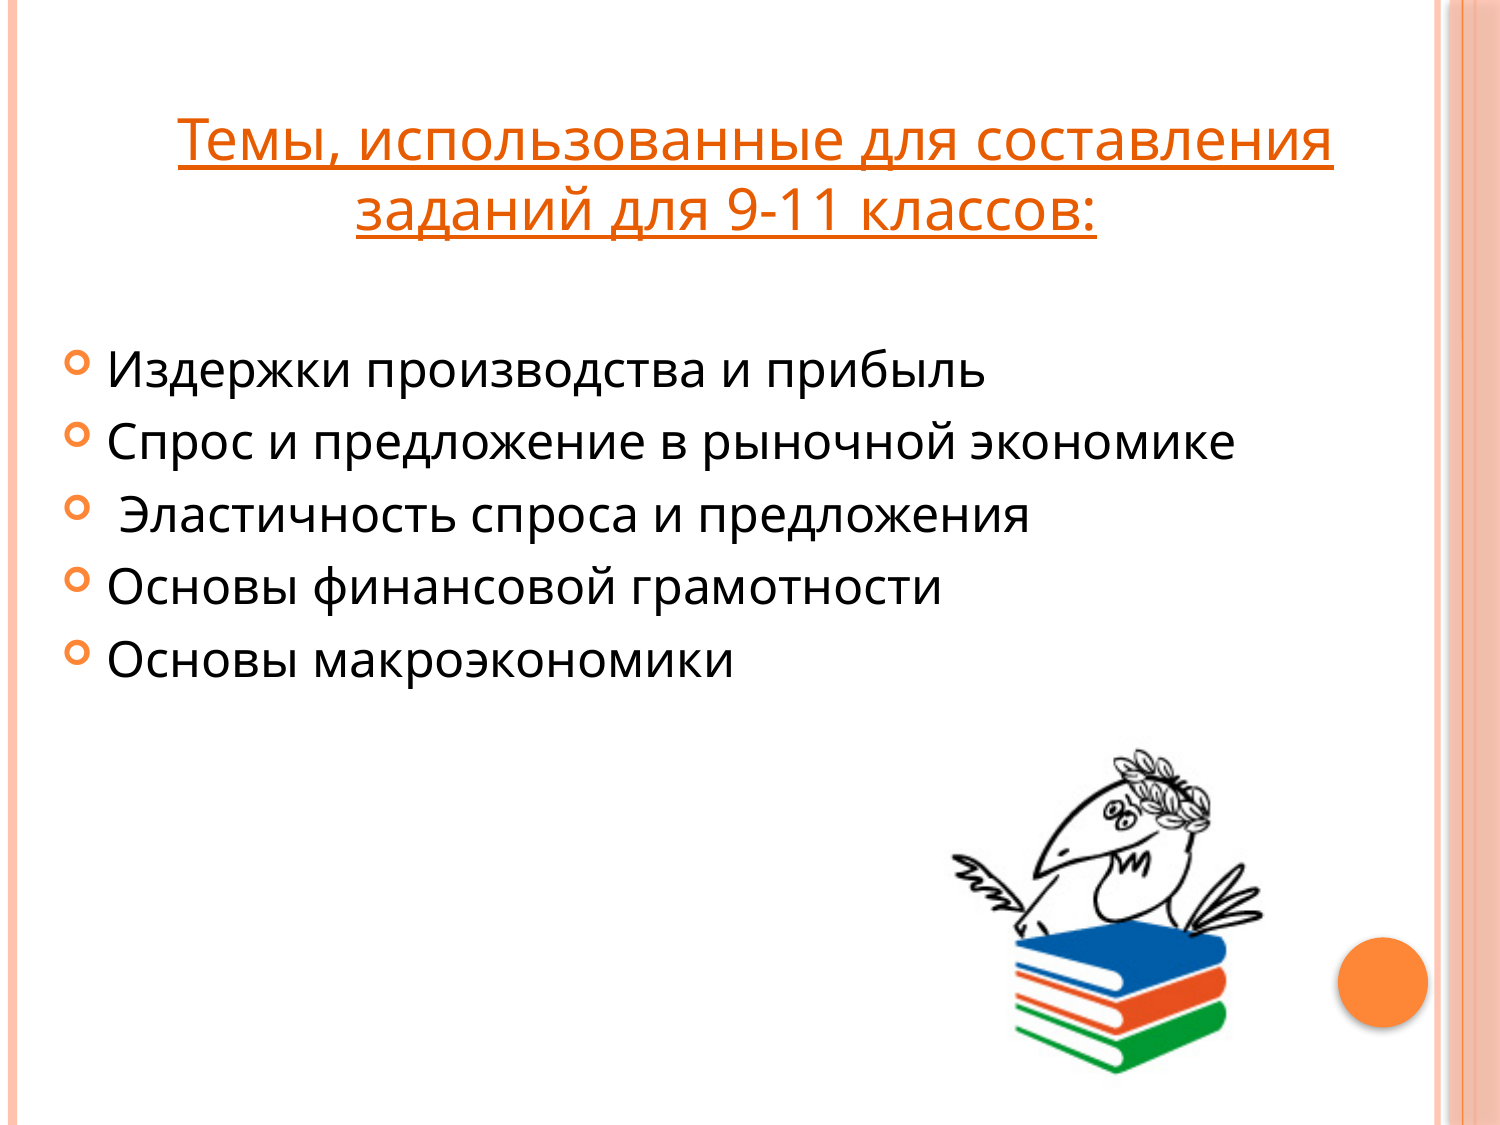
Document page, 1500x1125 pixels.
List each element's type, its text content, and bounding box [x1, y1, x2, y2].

picture [926, 703, 1301, 1106]
list Темы, использованные для составления заданий для 9-11 классов: Издержки производства и прибыль Спрос и предложение в рыночной экономике Эластичность спроса и предложения Основы финансовой грамотности Основы макроэкономики [46, 35, 1407, 774]
